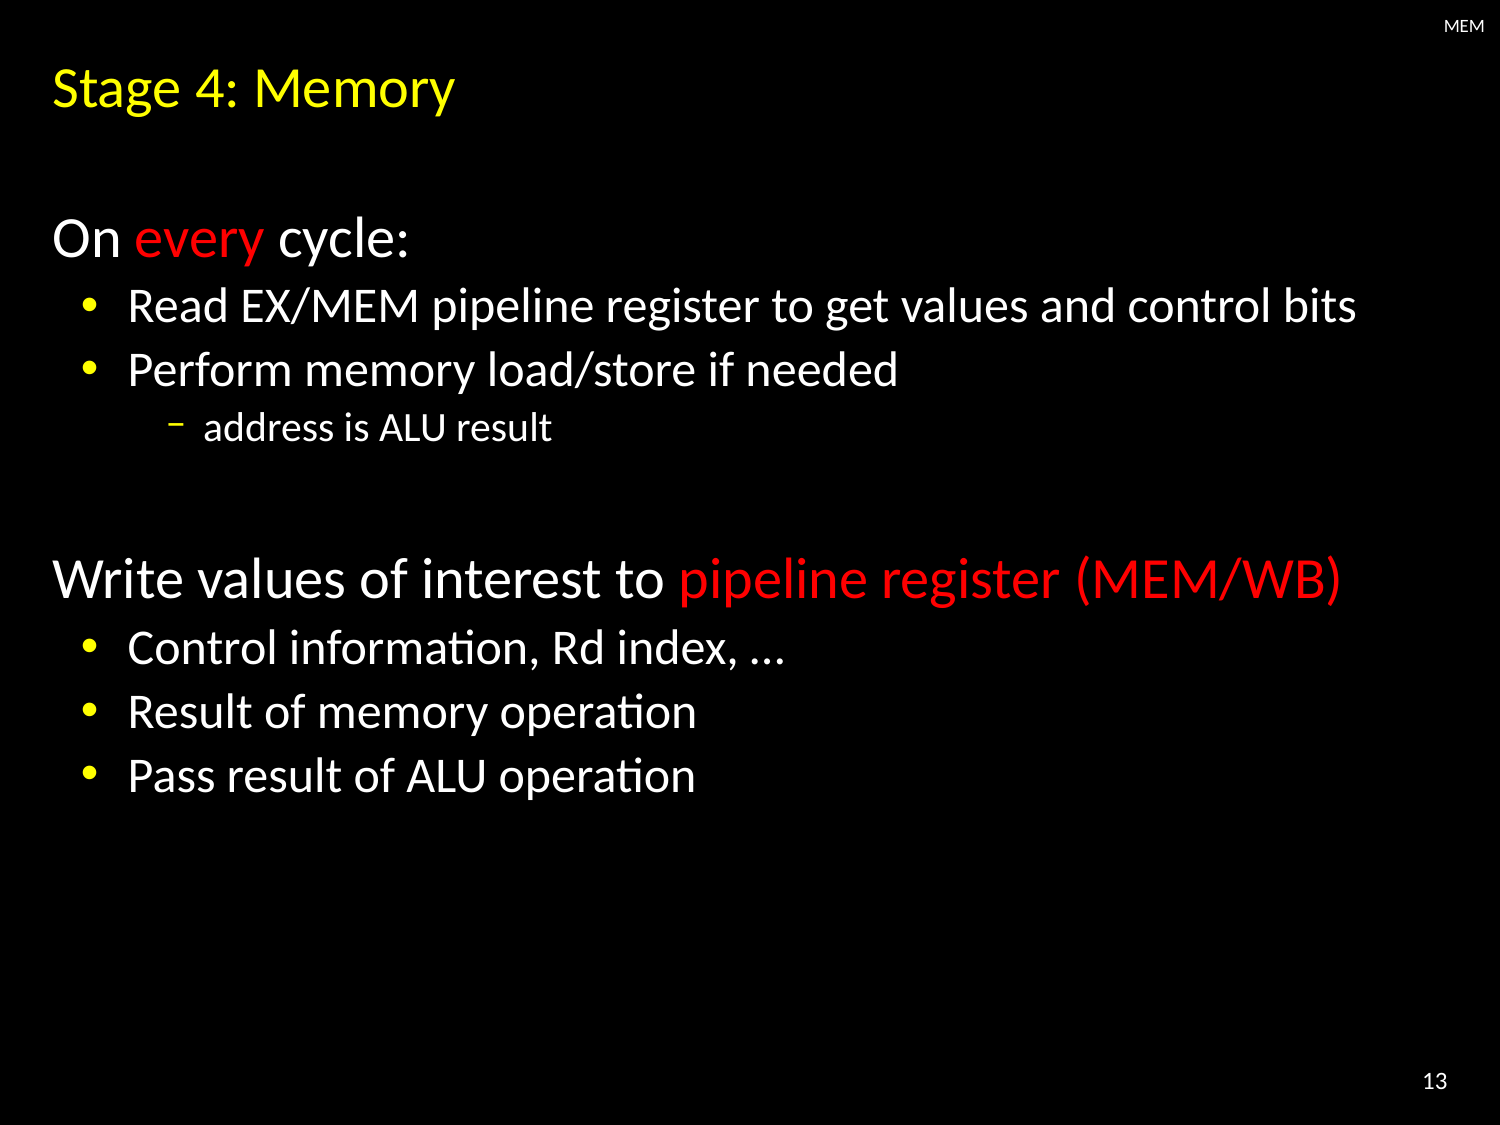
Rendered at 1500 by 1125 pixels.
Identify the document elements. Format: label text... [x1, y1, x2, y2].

title MEM [924, 0, 1500, 50]
list Stage 4: Memory On every cycle: Read EX/MEM pipeline register to get values and control bits Perform memory load/store if needed address is ALU result Write values of interest to pipeline register (MEM/WB) Control information, Rd index, … Result of memory operation Pass result of ALU operation [37, 50, 1463, 1063]
